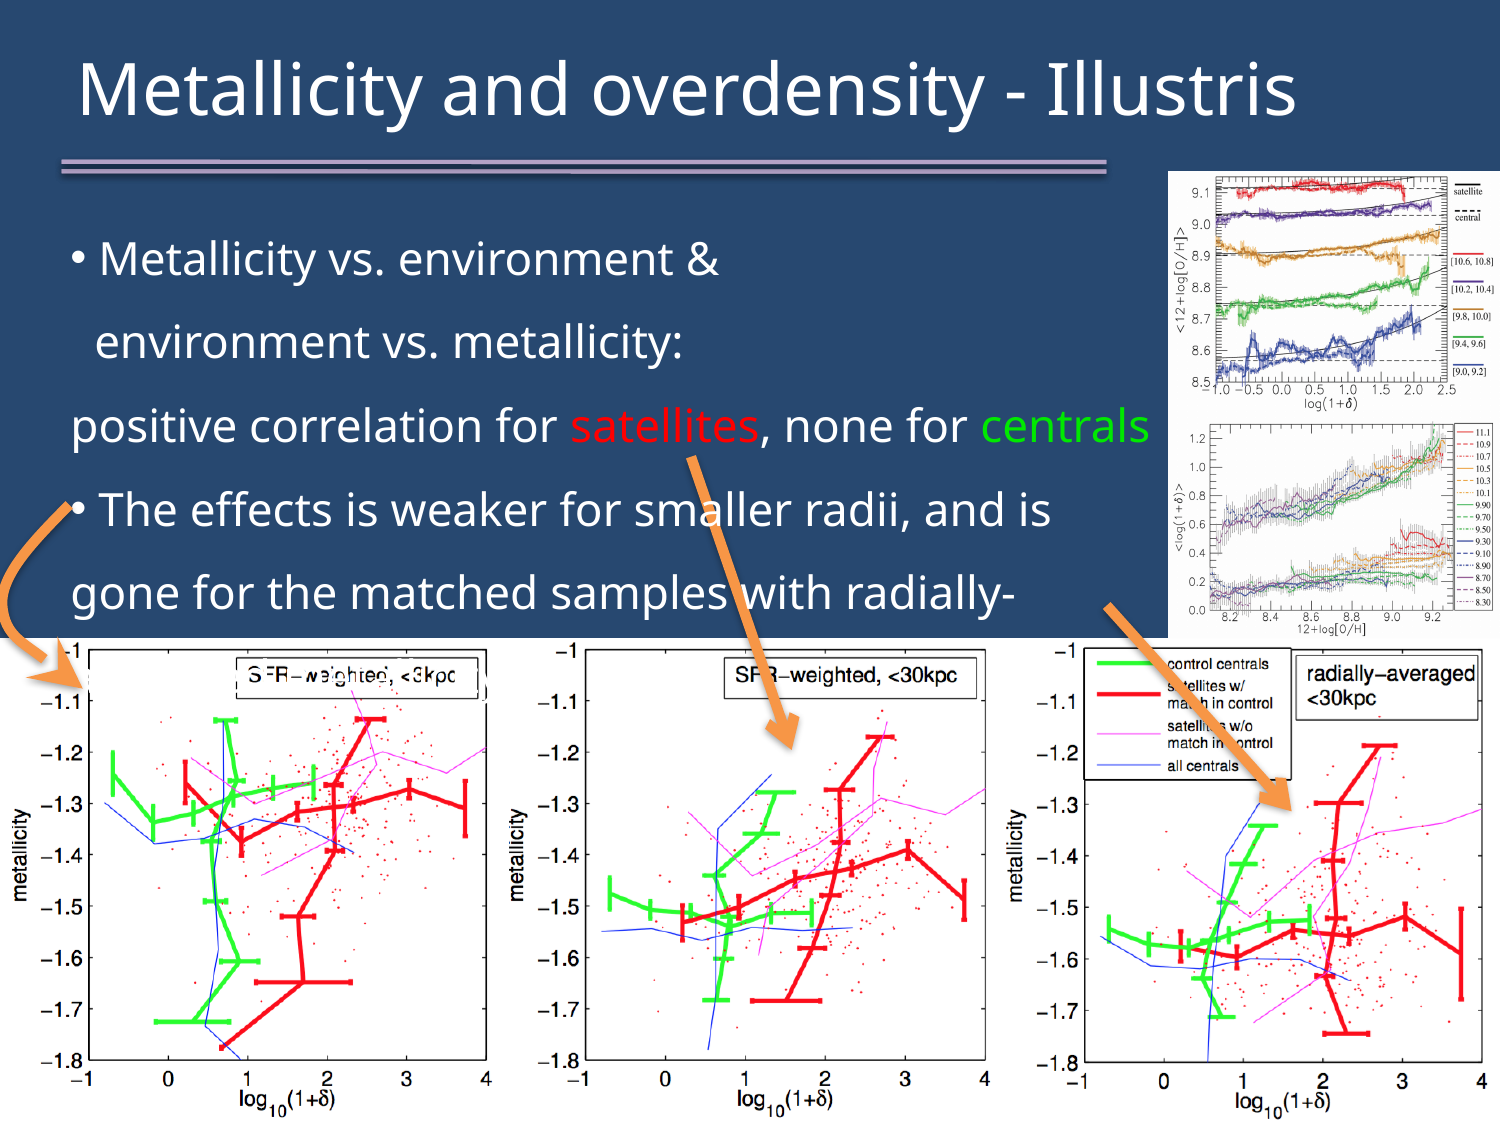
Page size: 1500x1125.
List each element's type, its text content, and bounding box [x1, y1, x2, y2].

text_box Metallicity and overdensity - Illustris [61, 9, 1500, 165]
text_box [0, 503, 79, 636]
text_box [594, 552, 889, 654]
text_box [1095, 615, 1303, 802]
picture [0, 171, 1500, 1125]
text_box Metallicity vs. environment & environment vs. metallicity: positive correlation for satellites, none for centrals The effects is weaker for smaller radii, and is gone for the matched samples with radially-averaged metallicity [55, 192, 1163, 636]
